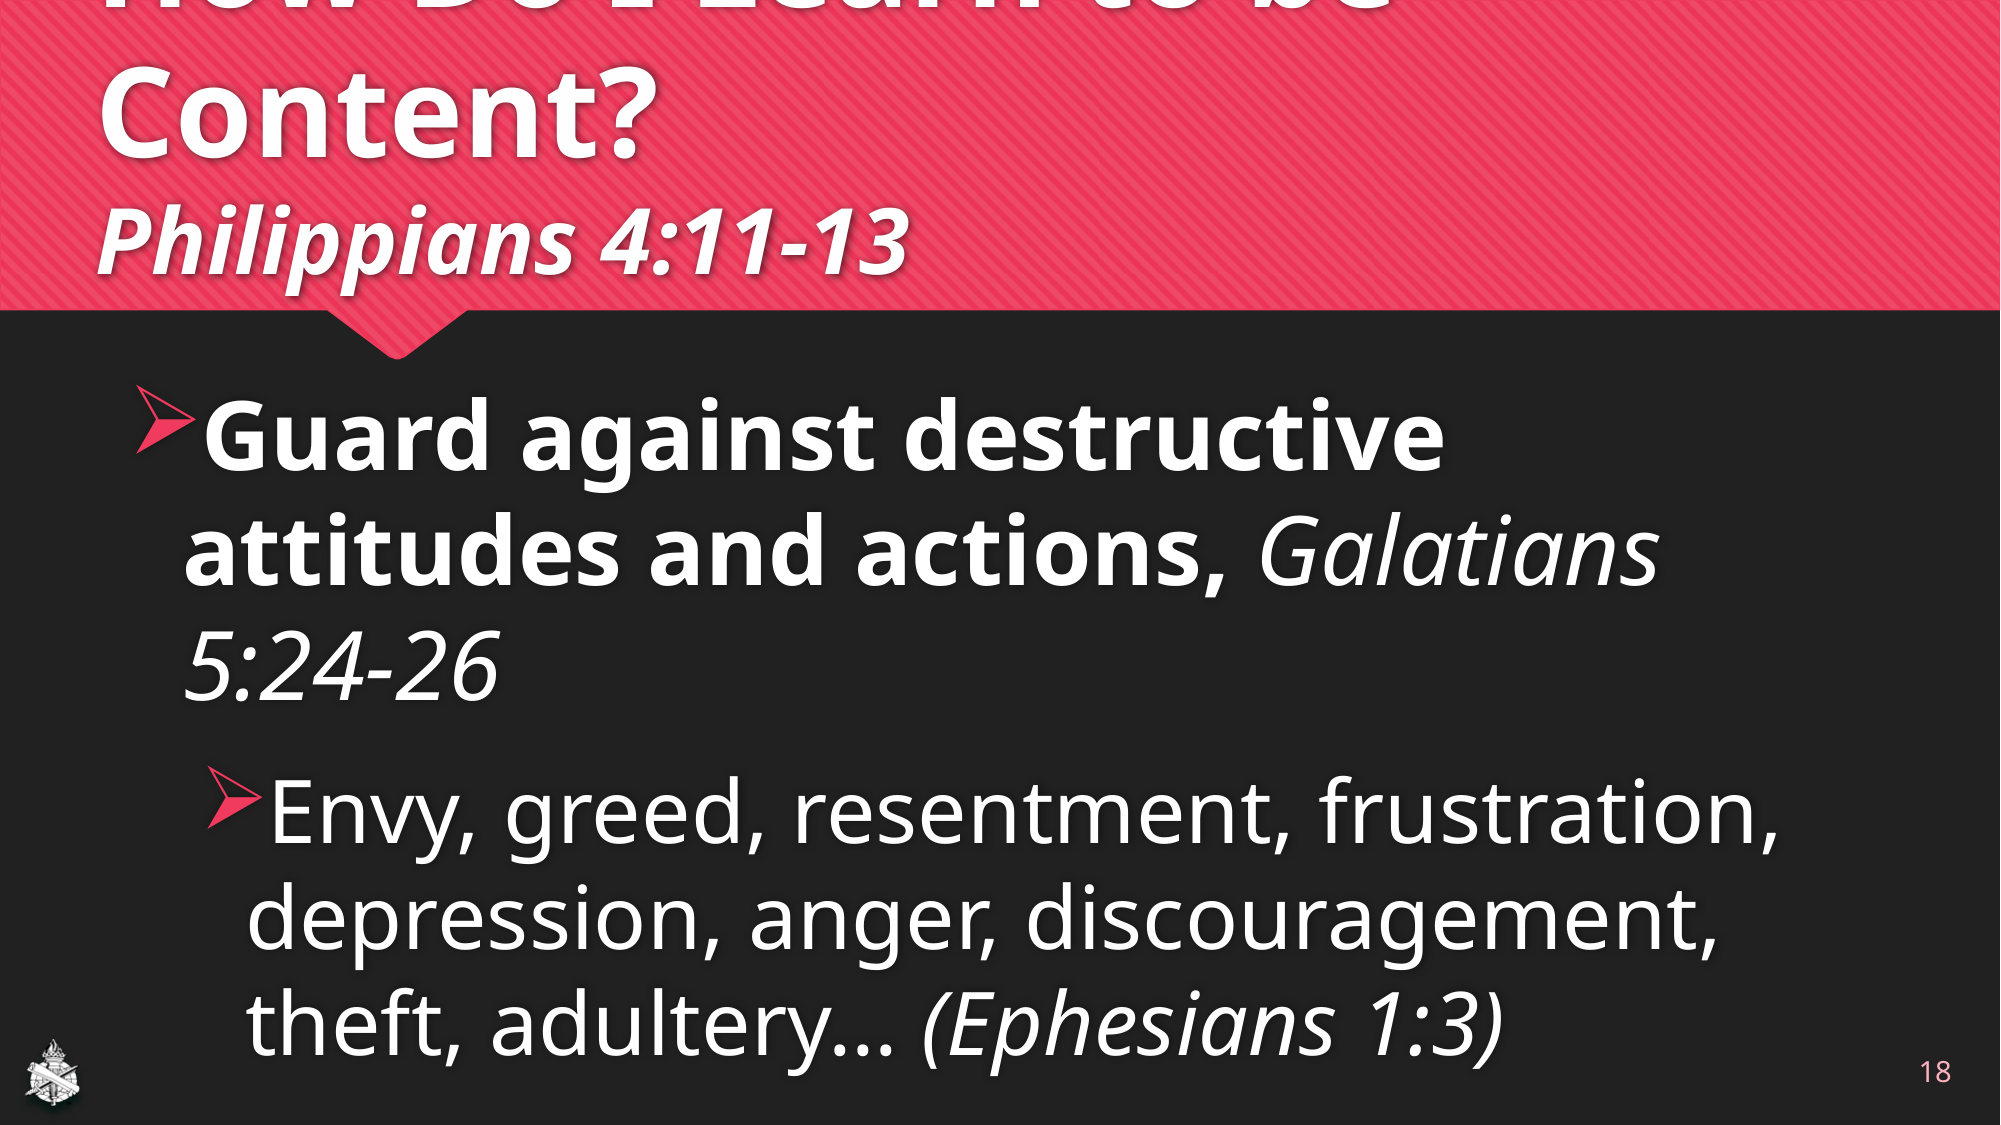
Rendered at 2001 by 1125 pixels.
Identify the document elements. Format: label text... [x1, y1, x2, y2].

slide_number 18 [1792, 1049, 1968, 1096]
list Guard against destructive attitudes and actions, Galatians 5:24-26 Envy, greed, resentment, frustration, depression, anger, discouragement, theft, adultery… (Ephesians 1:3) [113, 363, 1904, 1083]
title How Do I Learn to be Content? Philippians 4:11-13 [80, 14, 1968, 300]
picture [24, 1037, 81, 1108]
